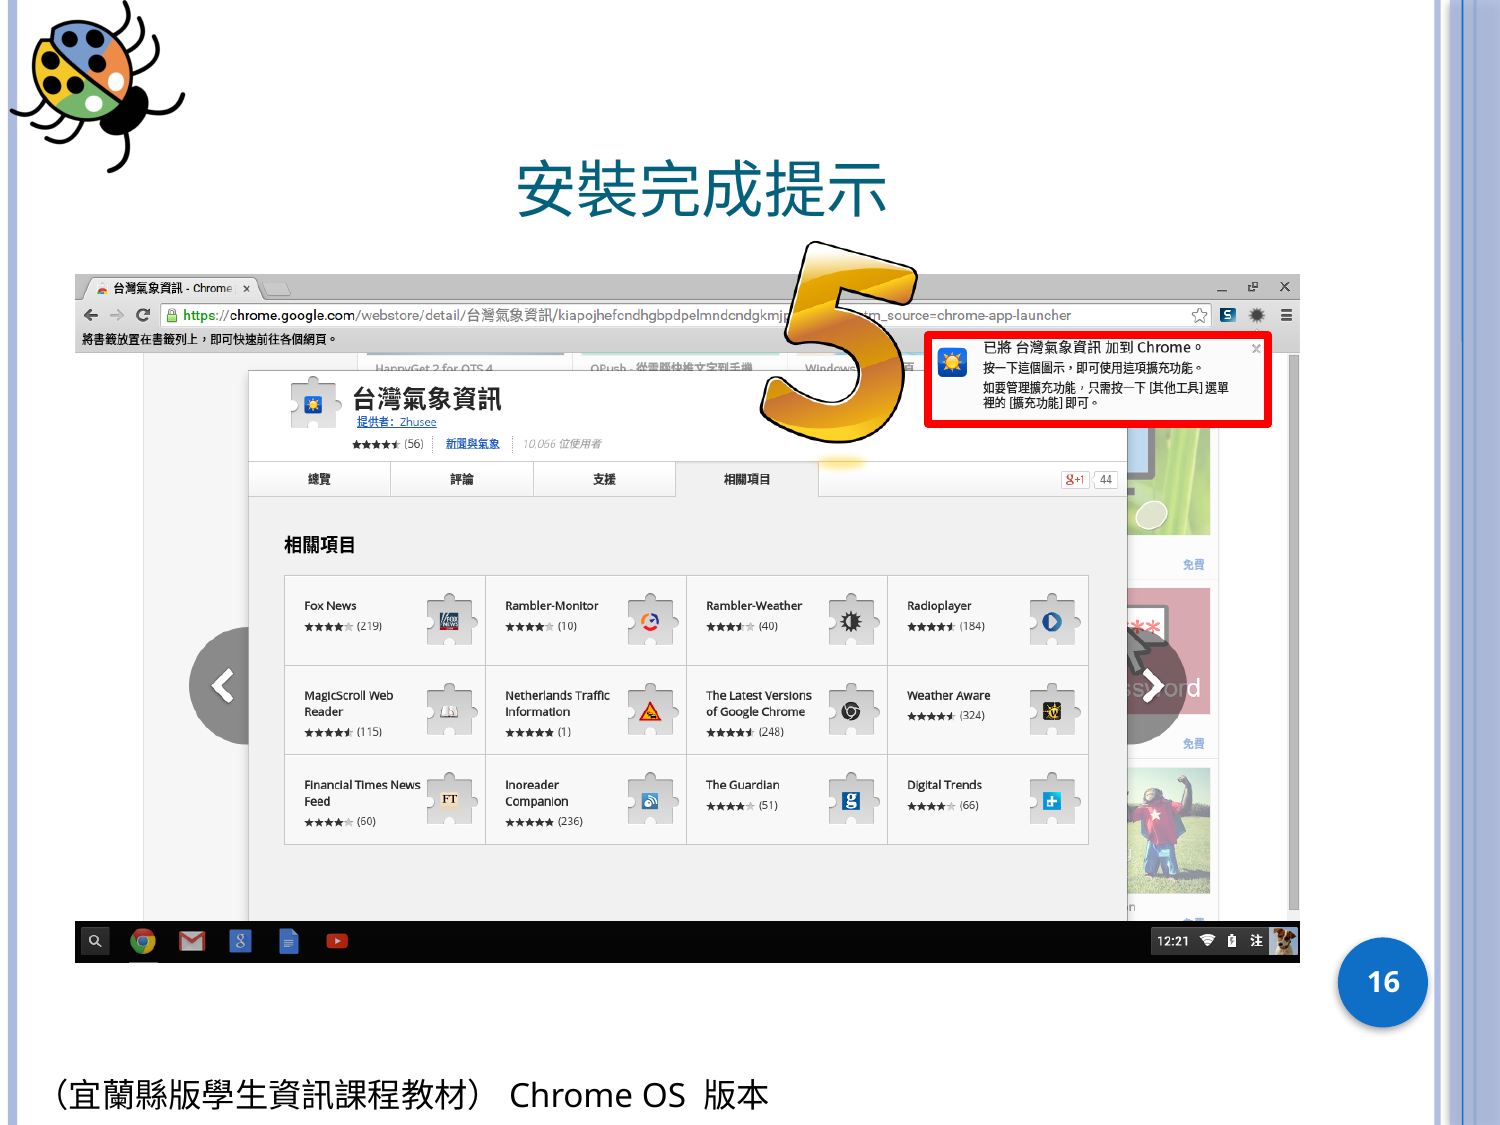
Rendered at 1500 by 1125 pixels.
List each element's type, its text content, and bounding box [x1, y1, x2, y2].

picture [717, 236, 955, 474]
title 安裝完成提示 [75, 45, 1300, 233]
slide_number 16 [1333, 940, 1434, 1027]
picture [0, 0, 169, 176]
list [74, 273, 1301, 964]
